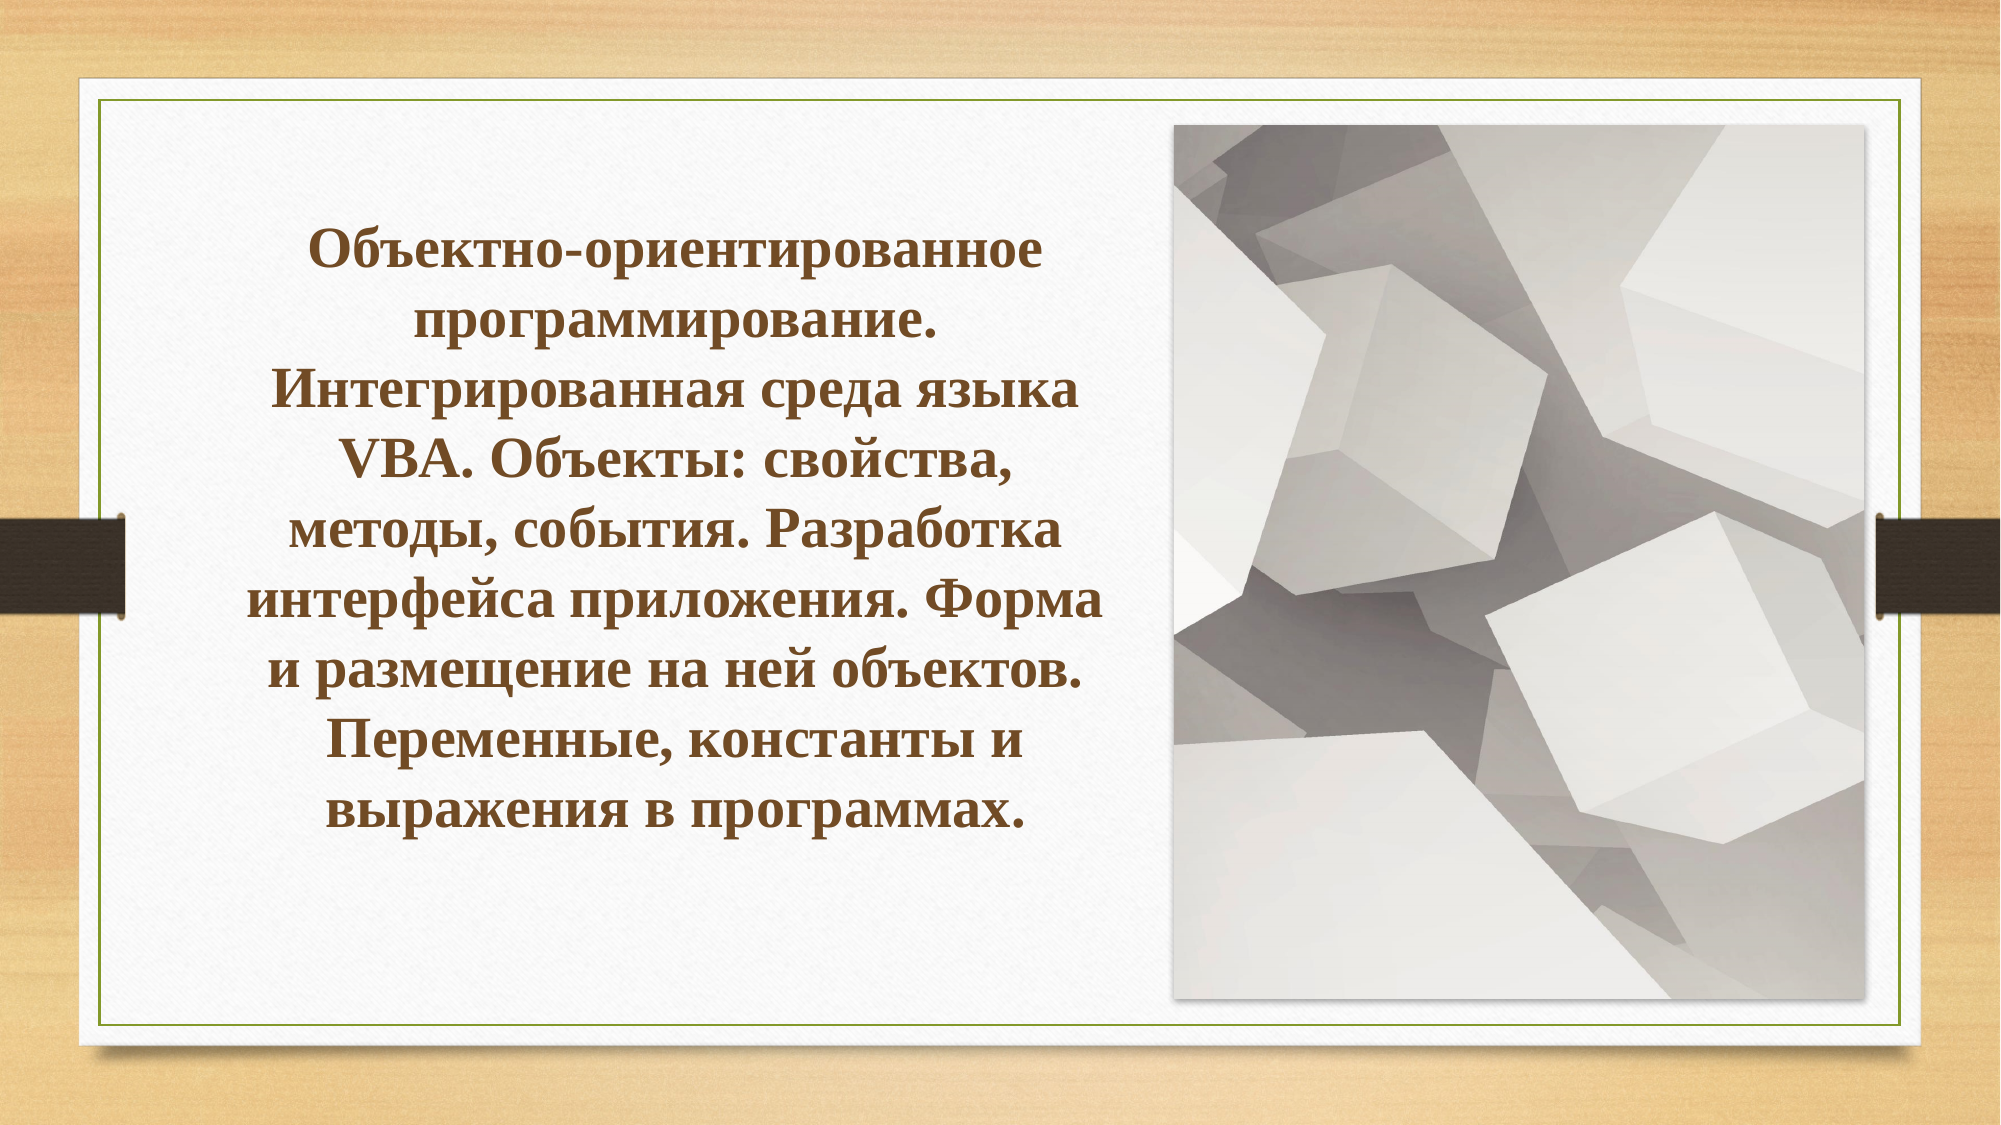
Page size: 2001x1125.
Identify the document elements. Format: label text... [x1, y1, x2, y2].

picture [0, 0, 2001, 1125]
title Объектно-ориентированное программирование. Интегрированная среда языка VBA. Объекты: свойства, методы, события. Разработка интерфейса приложения. Форма и размещение на ней объектов. Переменные, константы и выражения в программах. [213, 446, 1138, 847]
